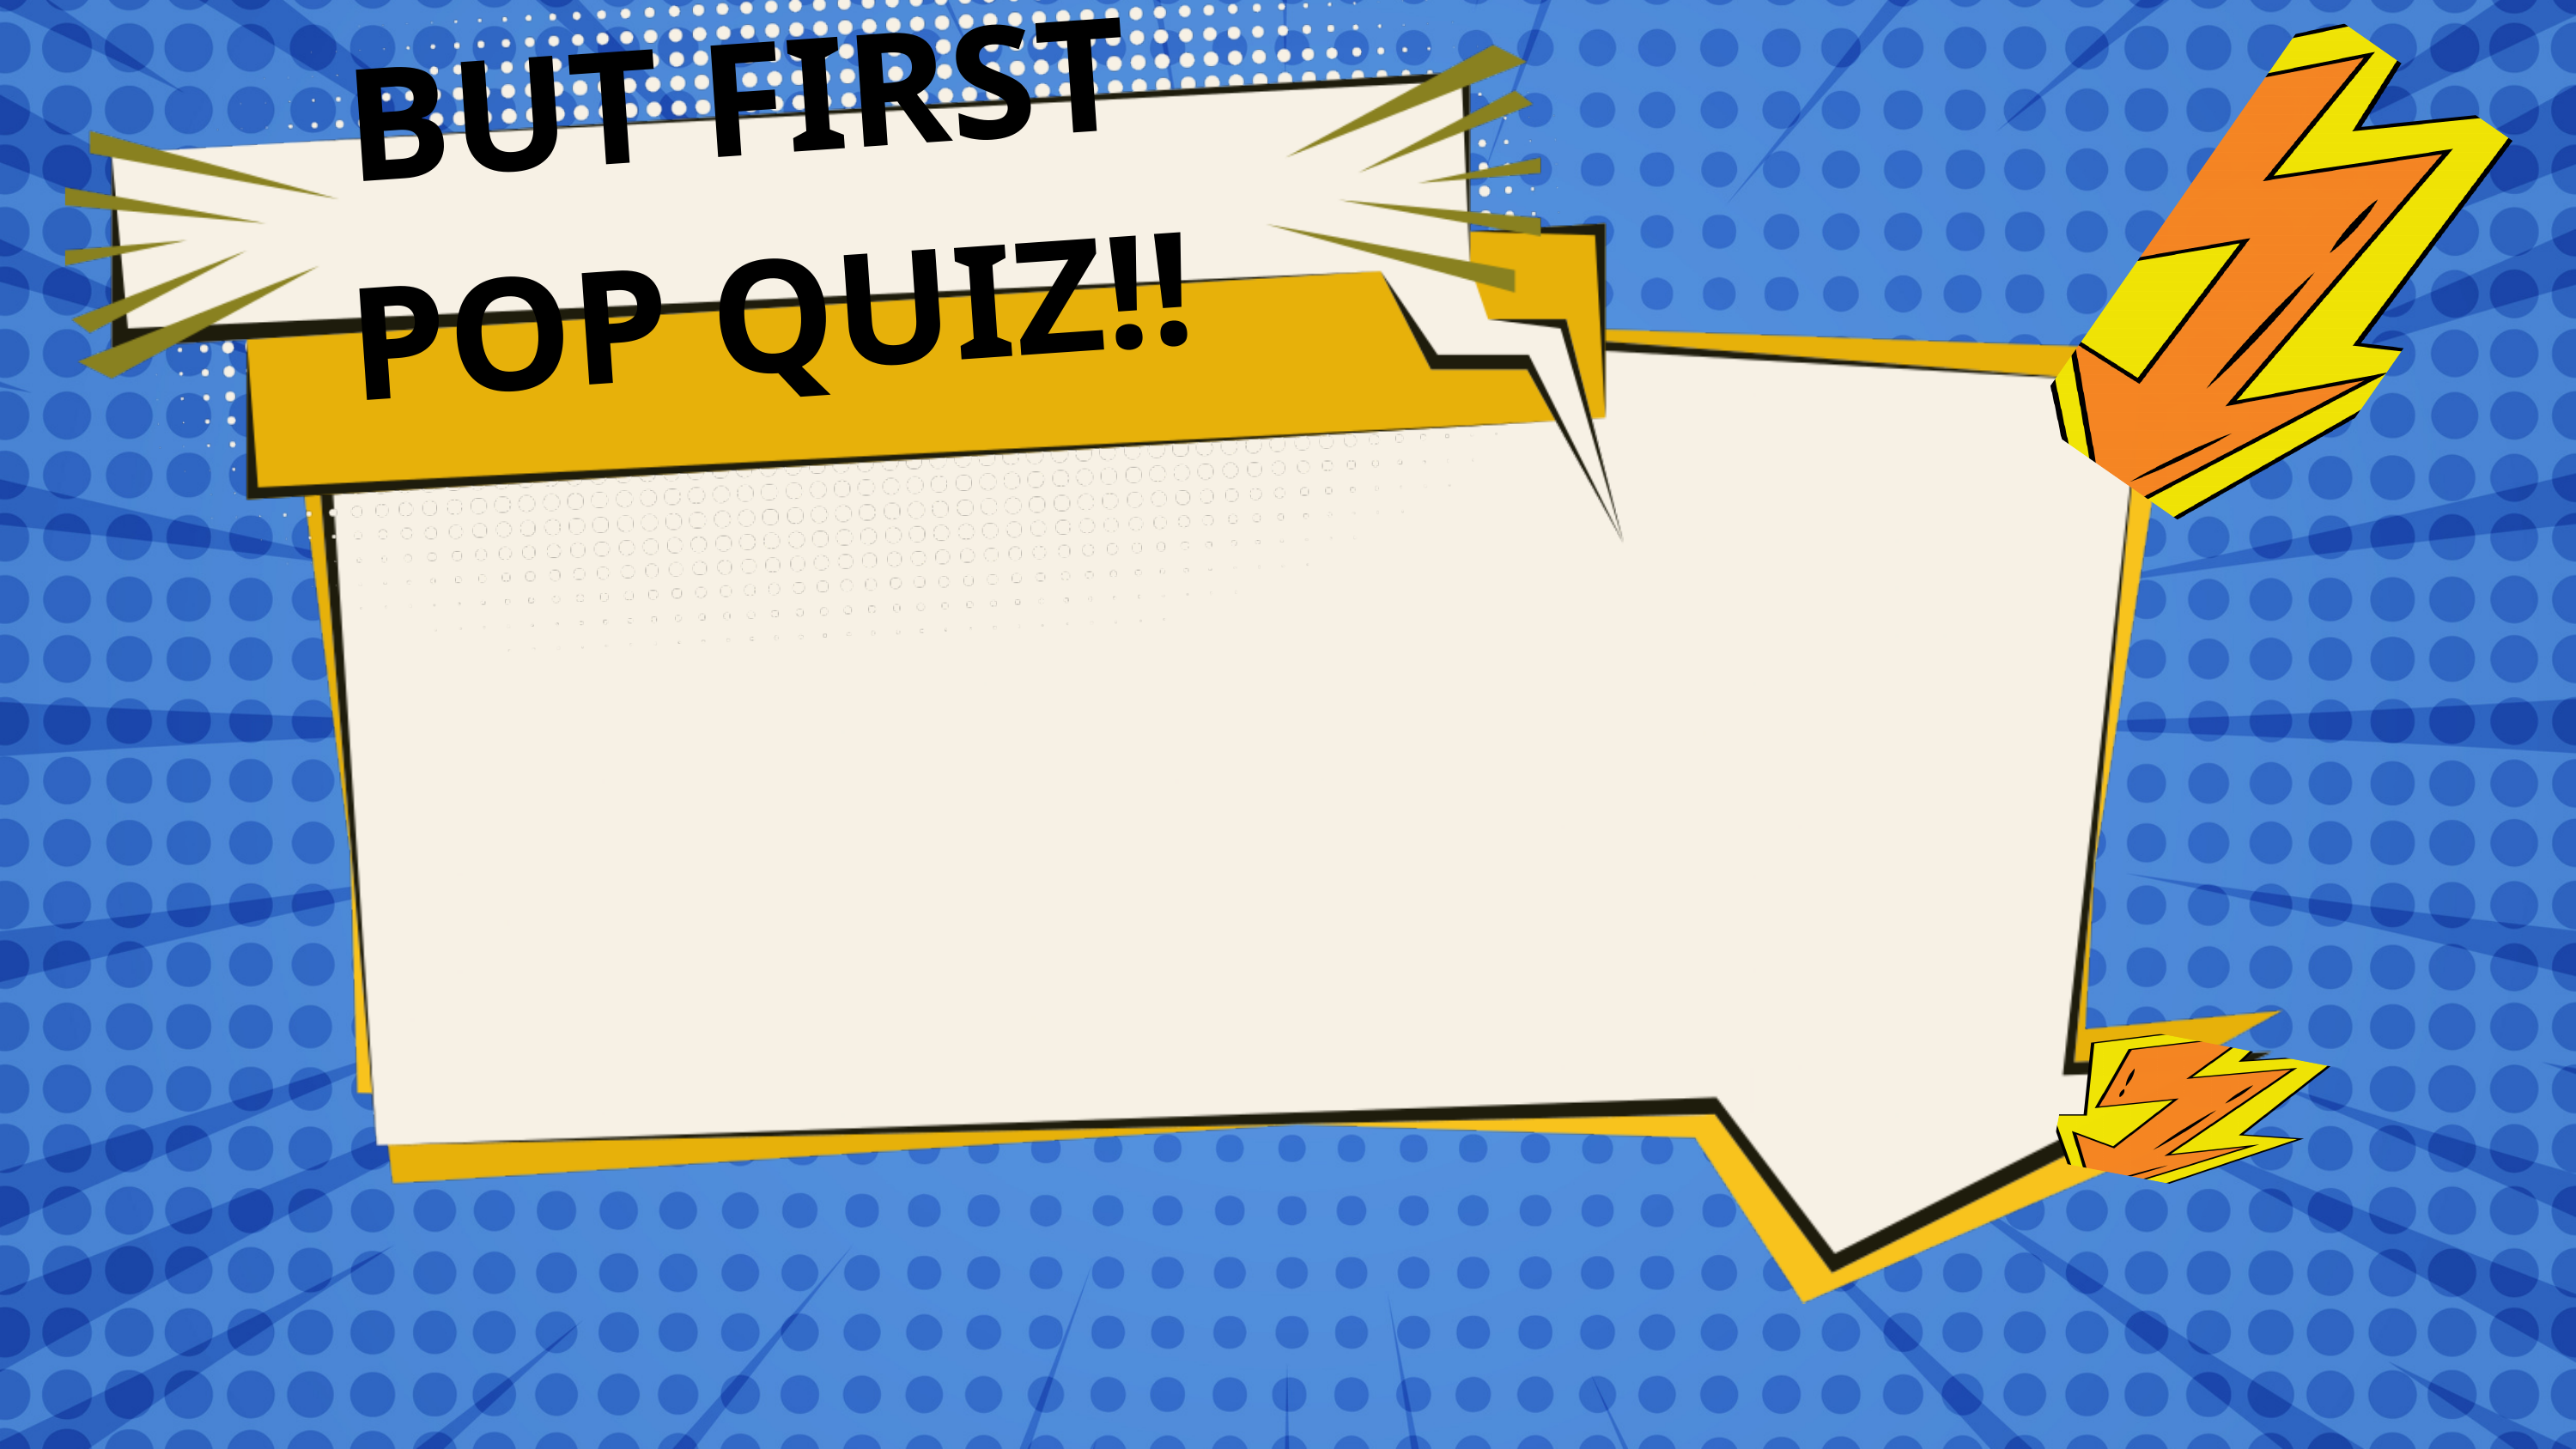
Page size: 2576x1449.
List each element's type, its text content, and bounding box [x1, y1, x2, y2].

text_box BUT FIRST POP QUIZ!! [92, 0, 1433, 449]
text_box [293, 262, 2283, 1304]
text_box [64, 0, 1624, 652]
text_box [2029, 3, 2537, 570]
text_box [2050, 1018, 2346, 1212]
text_box [0, 0, 2576, 1449]
